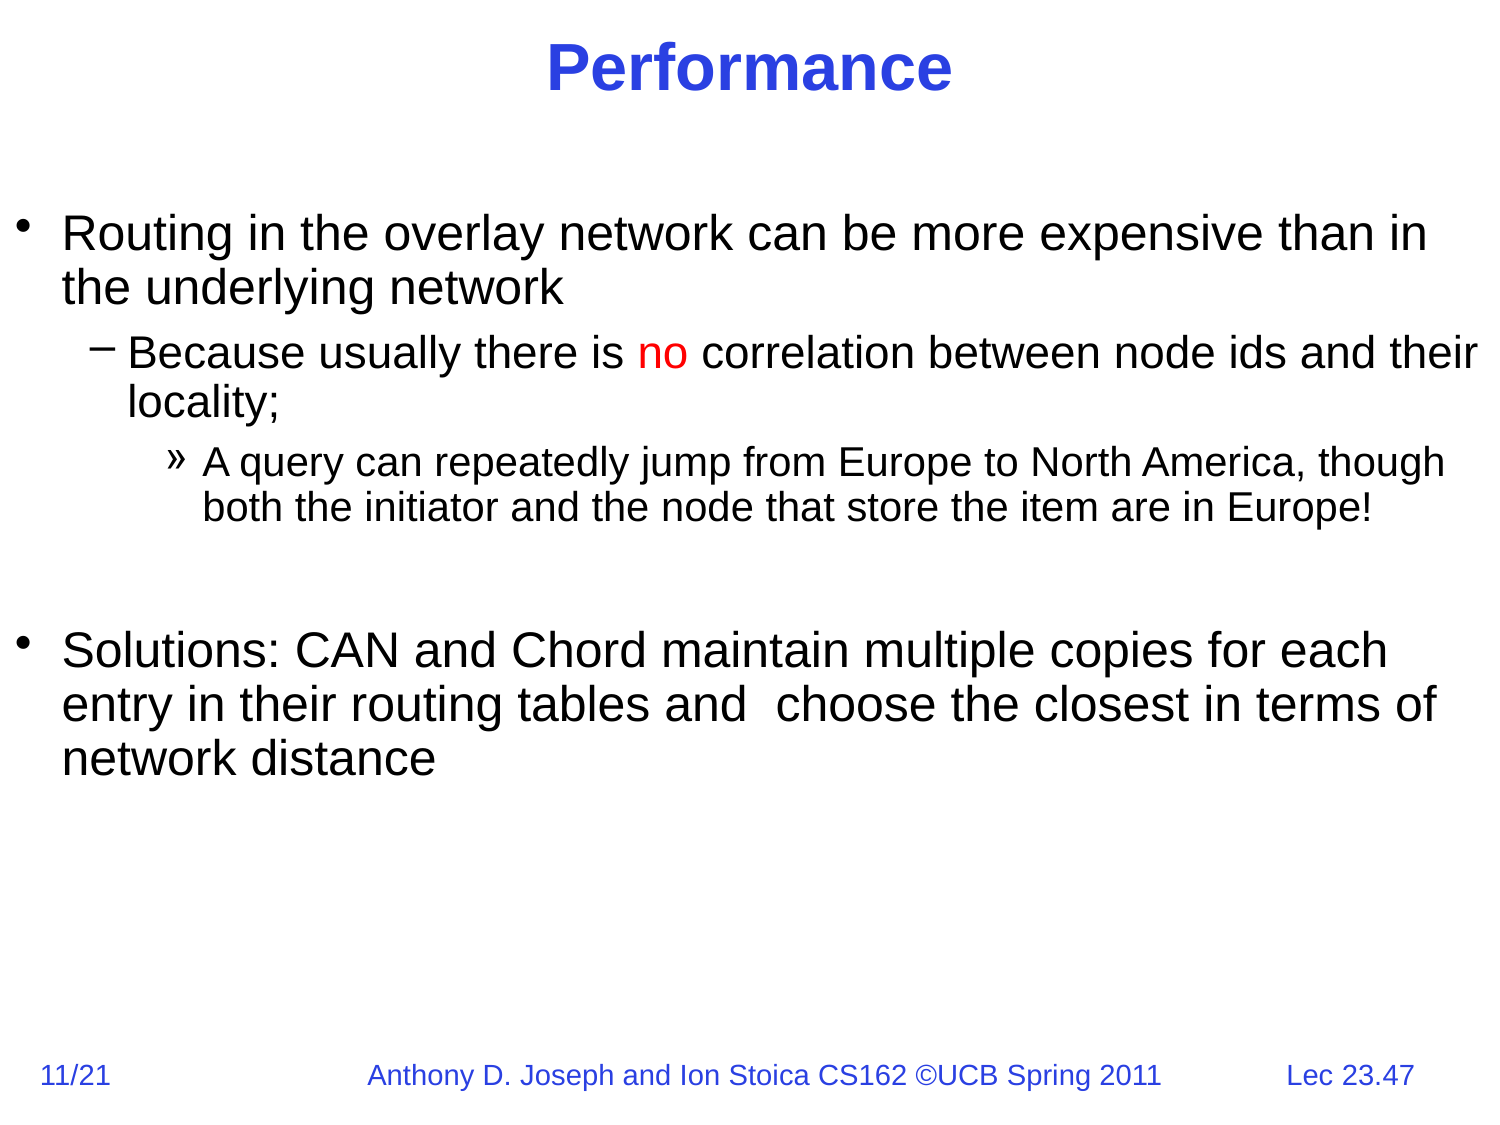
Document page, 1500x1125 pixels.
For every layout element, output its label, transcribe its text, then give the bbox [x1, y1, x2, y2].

list Routing in the overlay network can be more expensive than in the underlying network Because usually there is no correlation between node ids and their locality; A query can repeatedly jump from Europe to North America, though both the initiator and the node that store the item are in Europe! Solutions: CAN and Chord maintain multiple copies for each entry in their routing tables and choose the closest in terms of network distance [0, 199, 1500, 1001]
title Performance [161, 24, 1339, 113]
